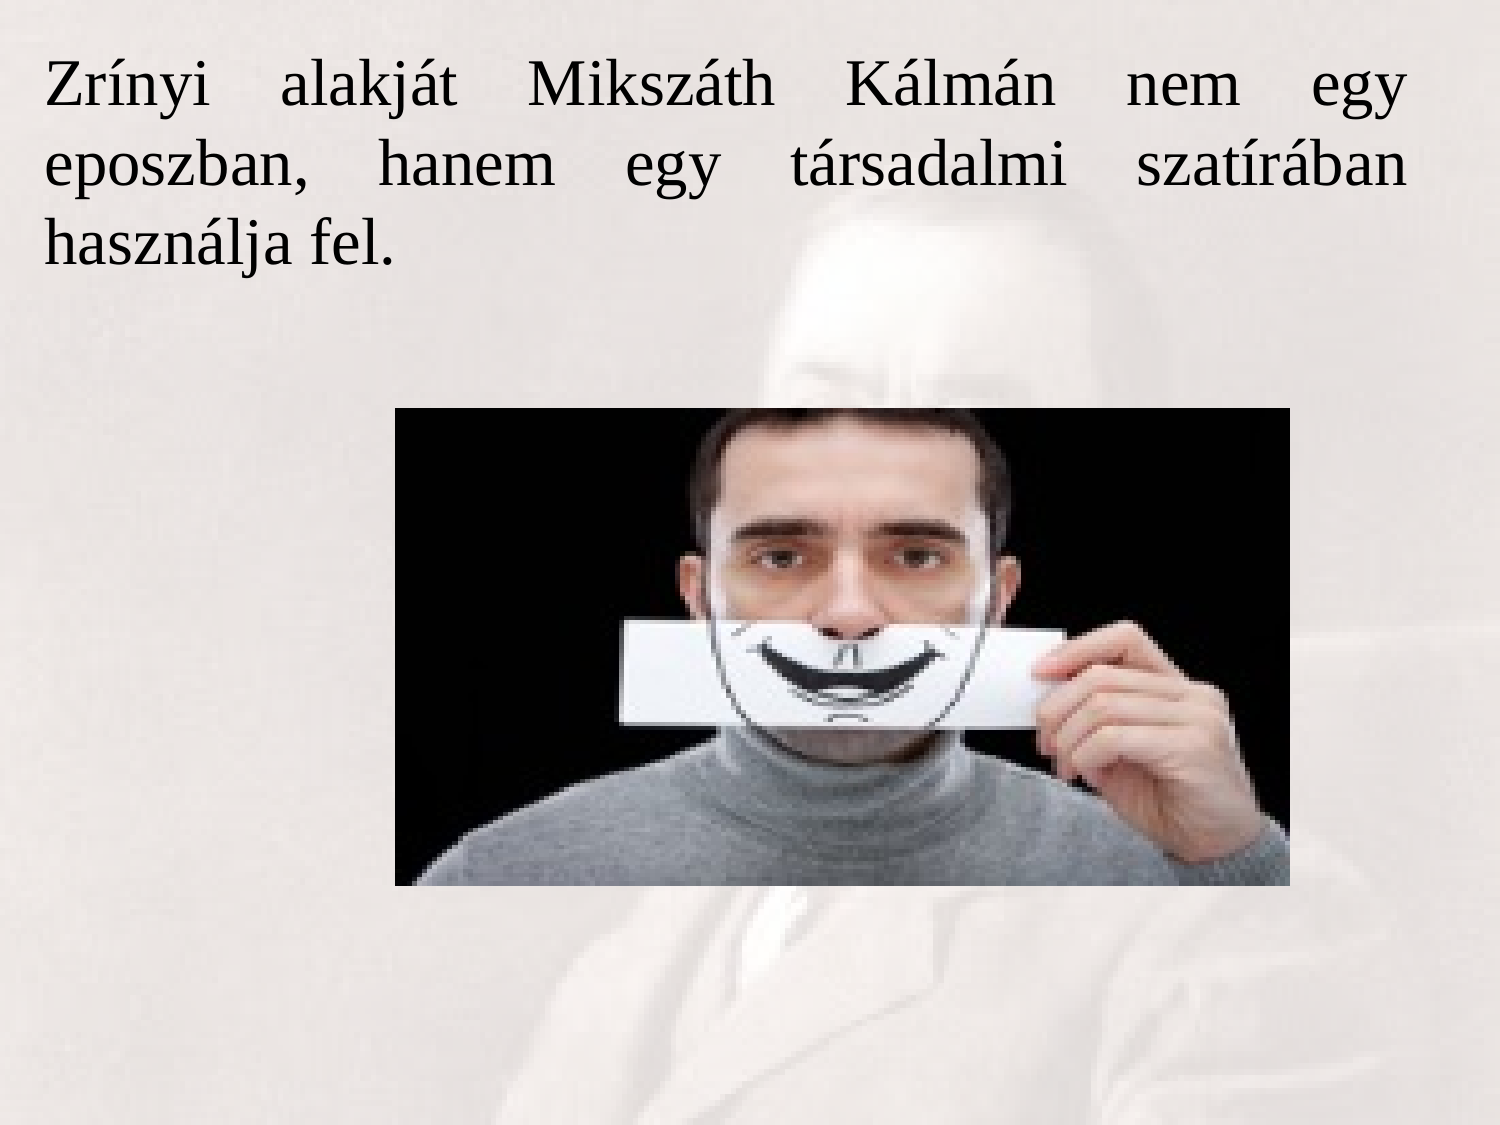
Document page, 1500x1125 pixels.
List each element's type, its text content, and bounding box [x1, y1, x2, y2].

picture [395, 408, 1290, 887]
list Zrínyi alakját Mikszáth Kálmán nem egy eposzban, hanem egy társadalmi szatírában használja fel. [29, 30, 1425, 1094]
